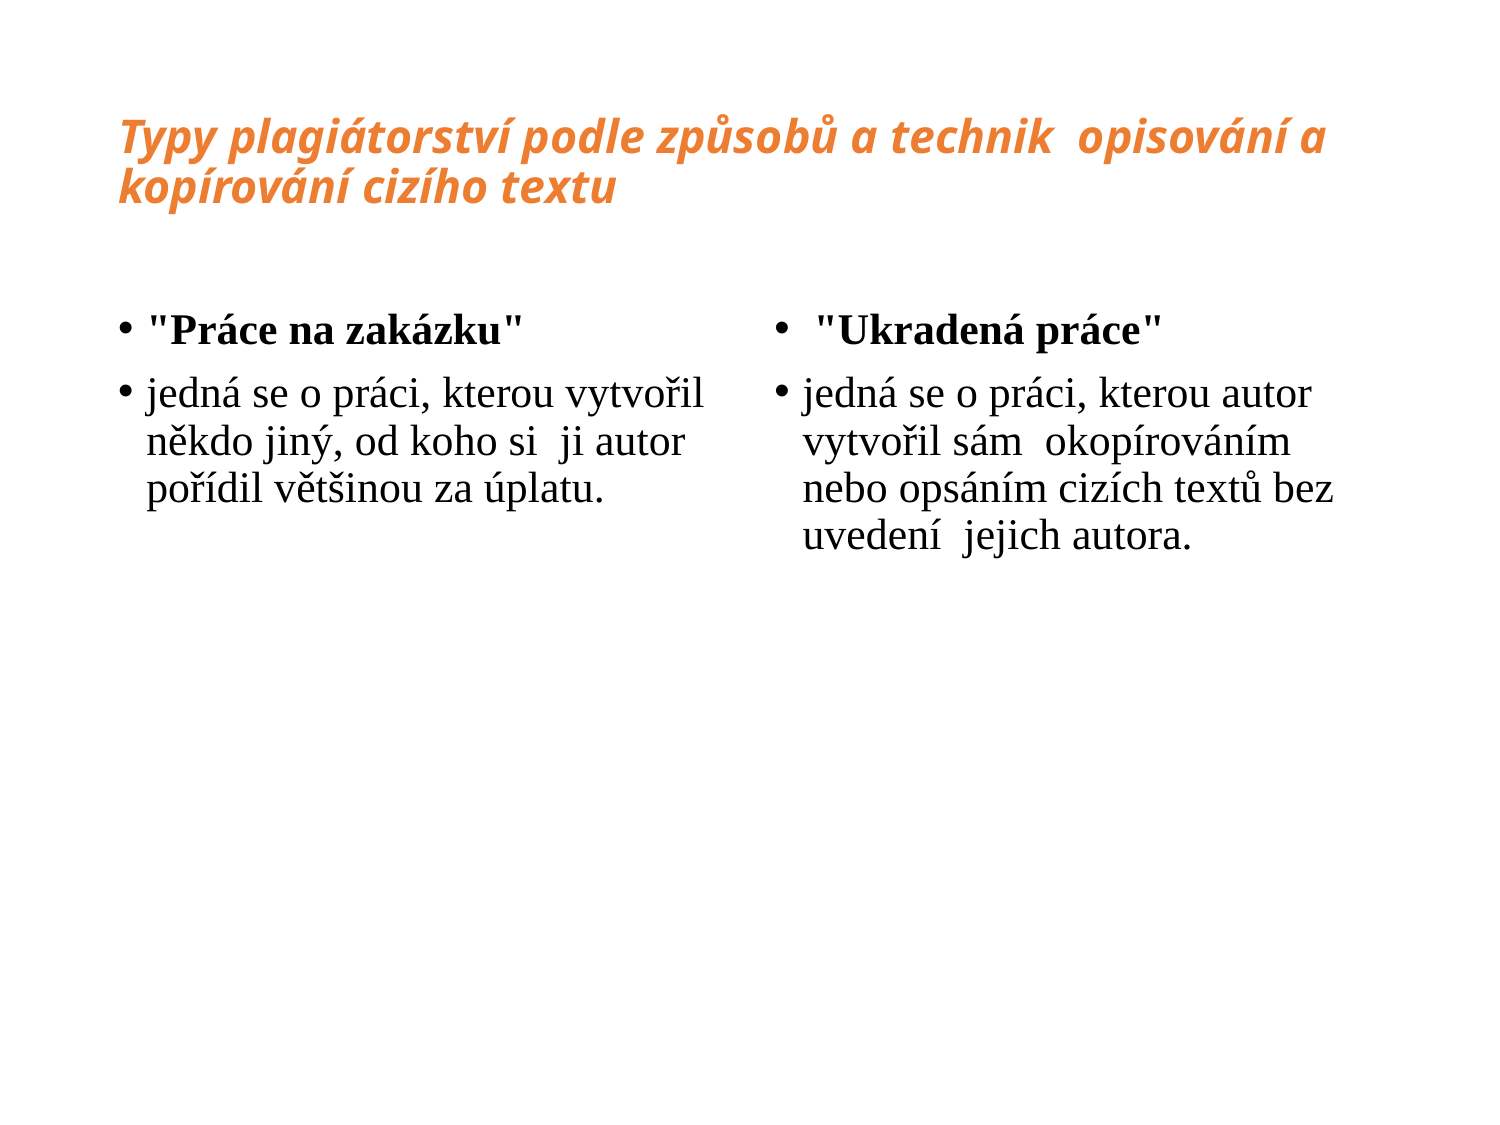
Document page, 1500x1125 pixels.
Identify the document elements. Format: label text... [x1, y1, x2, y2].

title Typy plagiátorství podle způsobů a technik opisování a kopírování cizího textu [103, 59, 1397, 278]
list "Ukradená práce" jedná se o práci, kterou autor vytvořil sám okopírováním nebo opsáním cizích textů bez uvedení jejich autora. [759, 299, 1397, 1014]
list "Práce na zakázku" jedná se o práci, kterou vytvořil někdo jiný, od koho si ji autor pořídil většinou za úplatu. [103, 299, 741, 1014]
